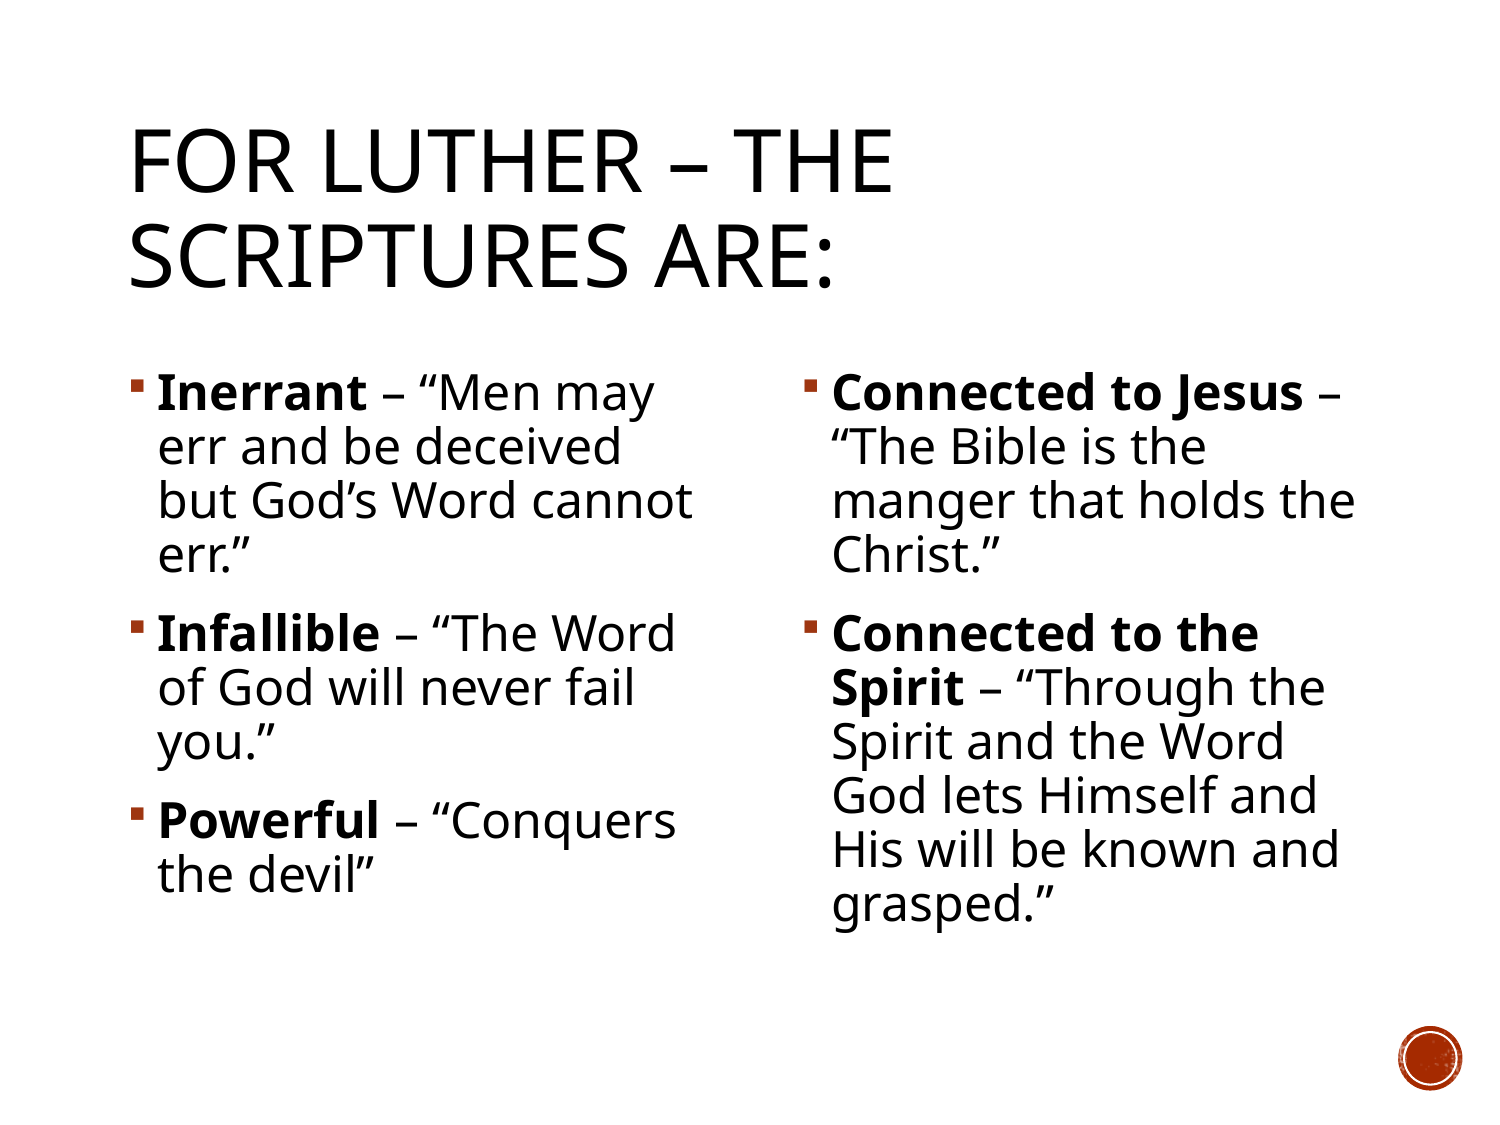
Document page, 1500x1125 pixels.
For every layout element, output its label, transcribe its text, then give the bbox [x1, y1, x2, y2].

list Connected to Jesus – “The Bible is the manger that holds the Christ.” Connected to the Spirit – “Through the Spirit and the Word God lets Himself and His will be known and grasped.” [786, 360, 1387, 1013]
list Inerrant – “Men may err and be deceived but God’s Word cannot err.” Infallible – “The Word of God will never fail you.” Powerful – “Conquers the devil” [112, 360, 713, 1013]
title For Luther – the Scriptures Are: [112, 79, 1388, 344]
